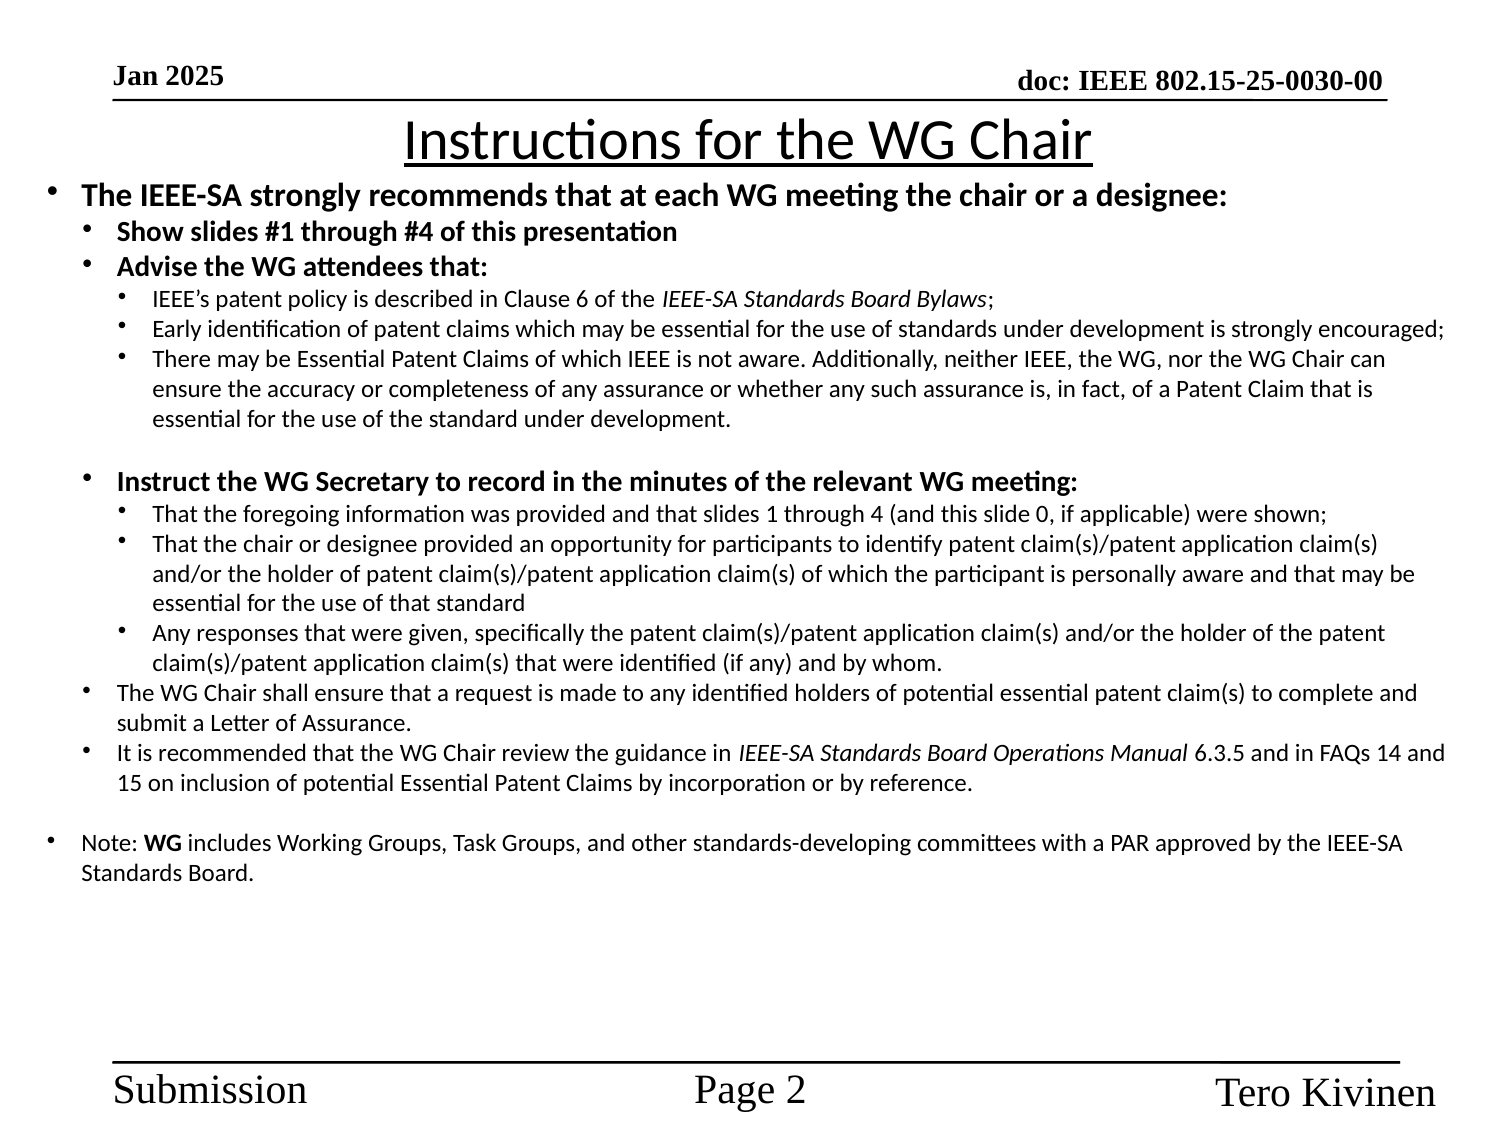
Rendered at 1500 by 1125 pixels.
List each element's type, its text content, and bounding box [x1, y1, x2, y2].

text_box [112, 0, 1384, 135]
text_box [62, 137, 1447, 1047]
text_box The IEEE-SA strongly recommends that at each WG meeting the chair or a designee: Show slides #1 through #4 of this presentation Advise the WG attendees that: IEEE’s patent policy is described in Clause 6 of the IEEE-SA Standards Board Bylaws; Early identification of patent claims which may be essential for the use of standards under development is strongly encouraged; There may be Essential Patent Claims of which IEEE is not aware. Additionally, neither IEEE, the WG, nor the WG Chair can ensure the accuracy or completeness of any assurance or whether any such assurance is, in fact, of a Patent Claim that is essential for the use of the standard under development. Instruct the WG Secretary to record in the minutes of the relevant WG meeting: That the foregoing information was provided and that slides 1 through 4 (and this slide 0, if applicable) were shown; That the chair or designee provided an opportunity for participants to identify patent claim(s)/patent application claim(s) and/or the holder of patent claim(s)/patent application claim(s) of which the participant is personally aware and that may be essential for the use of that standard Any responses that were given, specifically the patent claim(s)/patent application claim(s) and/or the holder of the patent claim(s)/patent application claim(s) that were identified (if any) and by whom. The WG Chair shall ensure that a request is made to any identified holders of potential essential patent claim(s) to complete and submit a Letter of Assurance. It is recommended that the WG Chair review the guidance in IEEE-SA Standards Board Operations Manual 6.3.5 and in FAQs 14 and 15 on inclusion of potential Essential Patent Claims by incorporation or by reference. Note: WG includes Working Groups, Task Groups, and other standards-developing committees with a PAR approved by the IEEE-SA Standards Board. [31, 165, 1466, 1073]
